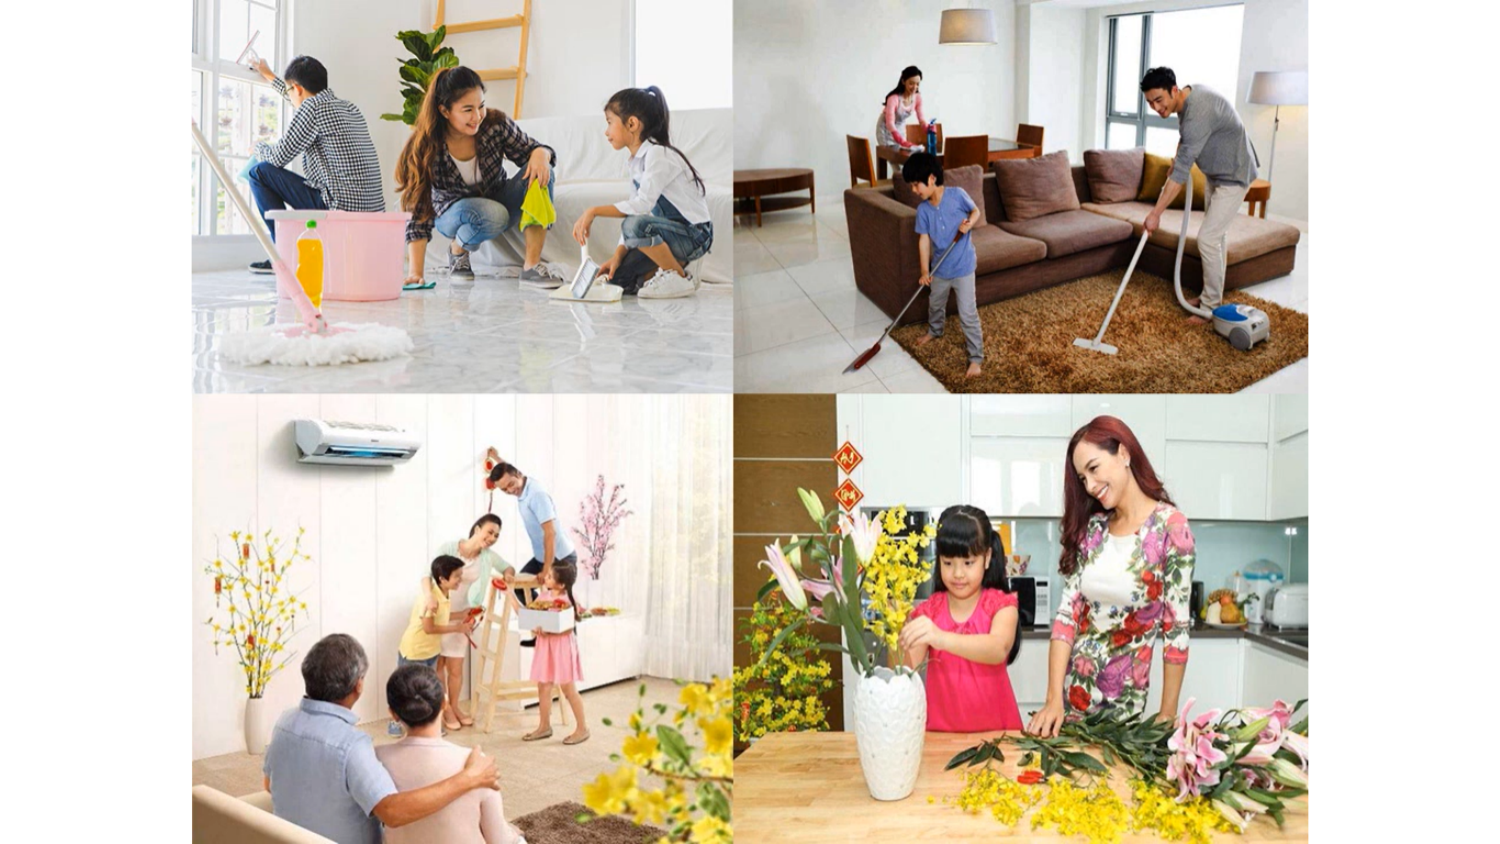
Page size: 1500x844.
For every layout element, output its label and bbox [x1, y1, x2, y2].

picture [191, 0, 1309, 844]
